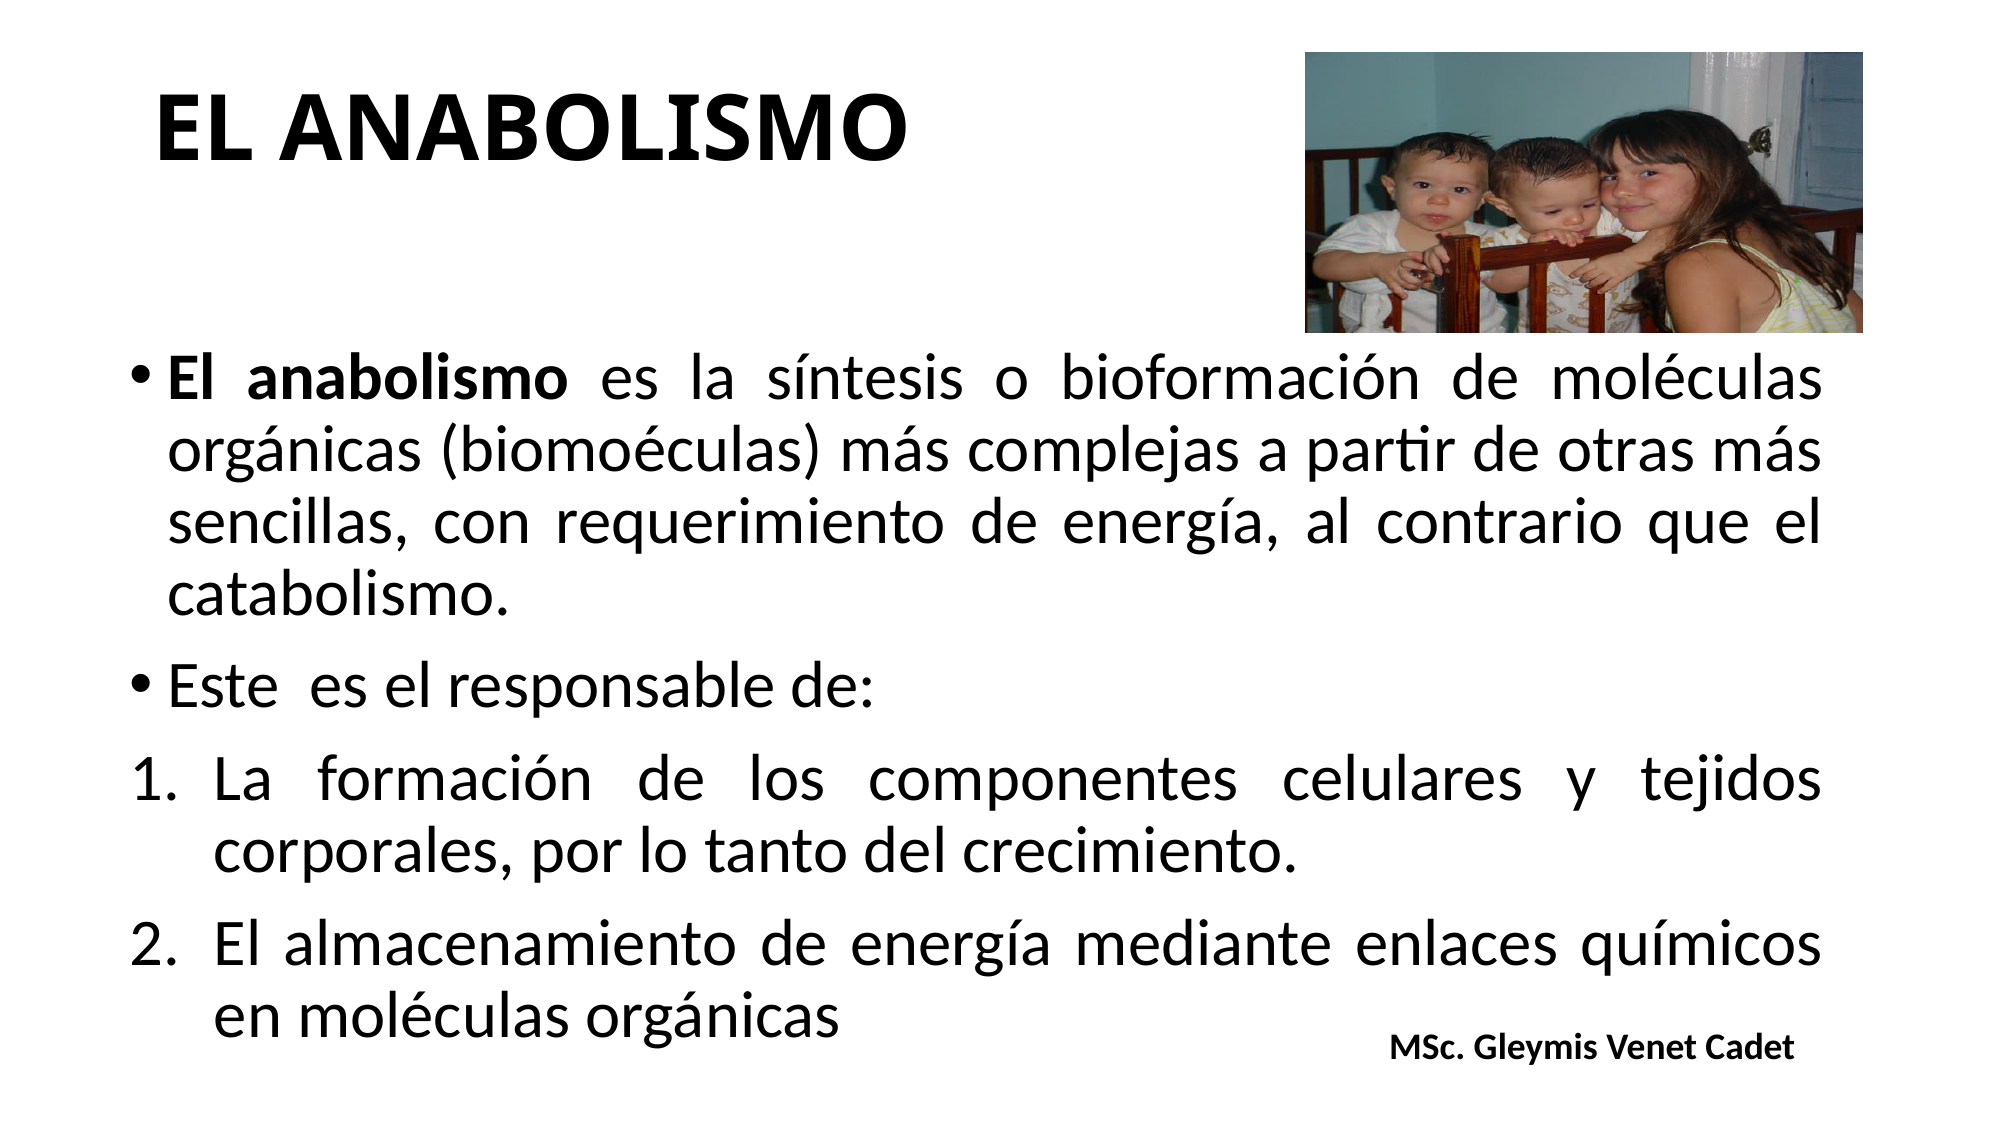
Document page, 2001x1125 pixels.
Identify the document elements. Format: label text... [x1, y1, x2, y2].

title EL ANABOLISMO [137, 42, 1863, 219]
text_box MSc. Gleymis Venet Cadet [1374, 1015, 1819, 1075]
picture [1305, 52, 1863, 333]
list El anabolismo es la síntesis o bioformación de moléculas orgánicas (biomoéculas) más complejas a partir de otras más sencillas, con requerimiento de energía, al contrario que el catabolismo. Este es el responsable de: La formación de los componentes celulares y tejidos corporales, por lo tanto del crecimiento. El almacenamiento de energía mediante enlaces químicos en moléculas orgánicas [114, 334, 1840, 1049]
